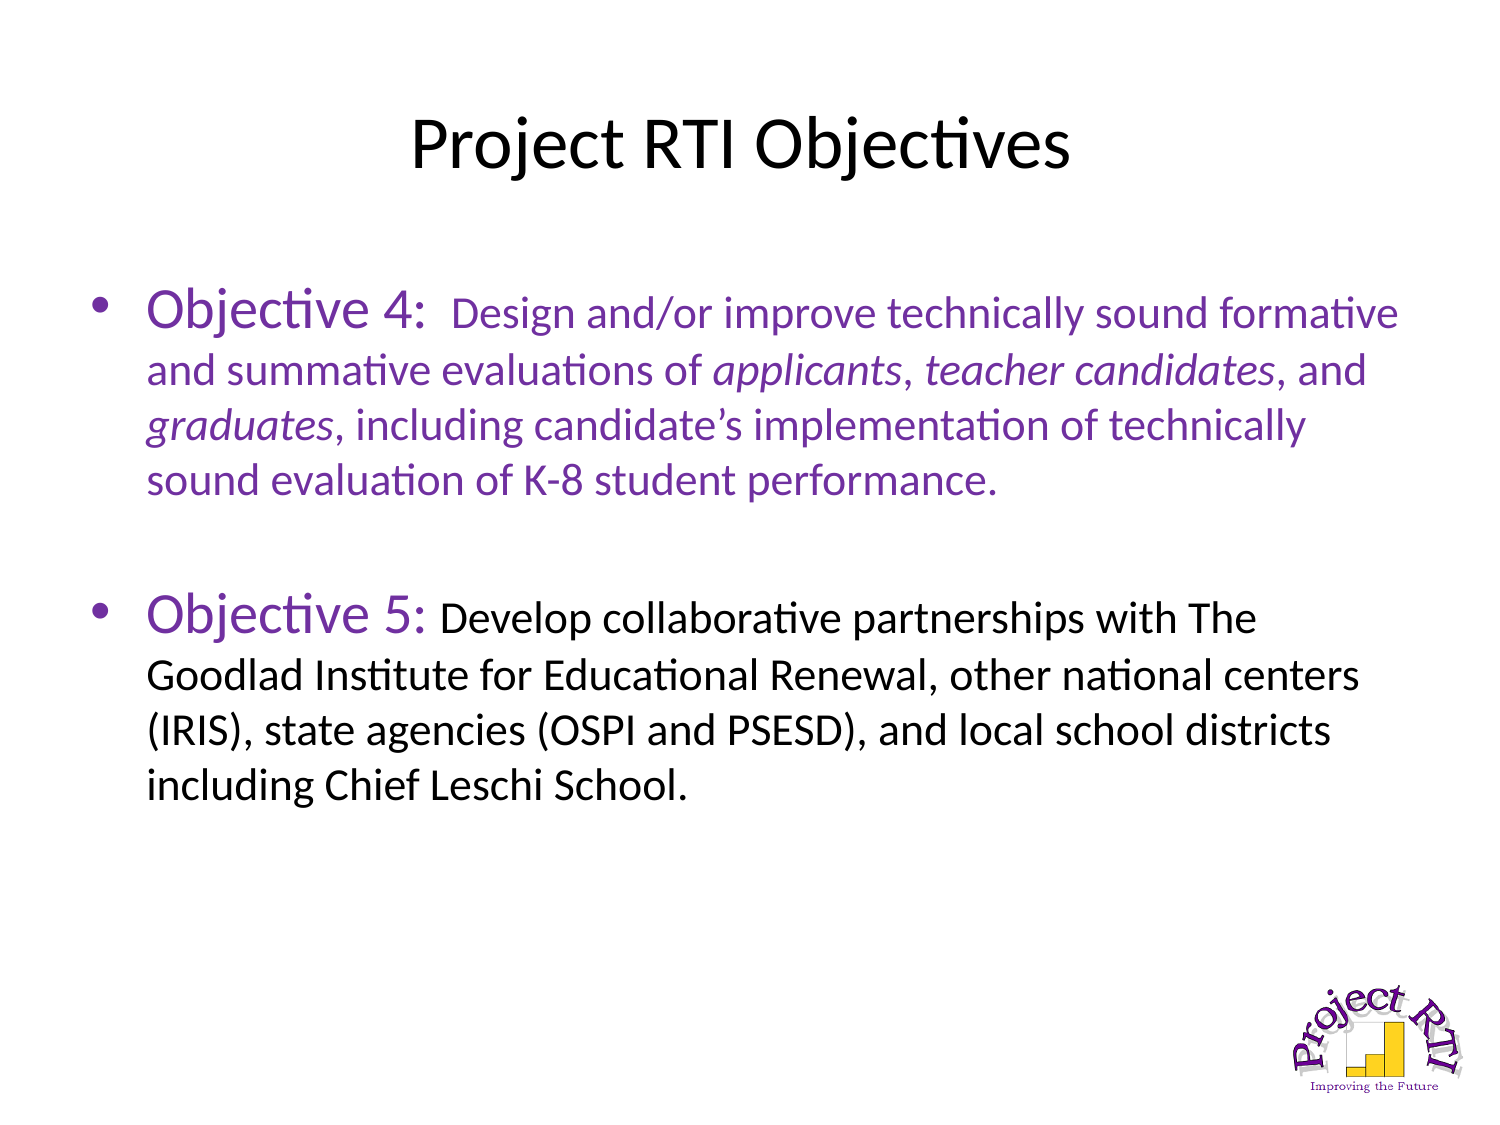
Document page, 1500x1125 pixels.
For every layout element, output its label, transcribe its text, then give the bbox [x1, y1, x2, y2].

picture [1287, 978, 1469, 1099]
title Project RTI Objectives [75, 45, 1425, 233]
list Objective 4: Design and/or improve technically sound formative and summative evaluations of applicants, teacher candidates, and graduates, including candidate’s implementation of technically sound evaluation of K-8 student performance. Objective 5: Develop collaborative partnerships with The Goodlad Institute for Educational Renewal, other national centers (IRIS), state agencies (OSPI and PSESD), and local school districts including Chief Leschi School. [75, 262, 1425, 1005]
